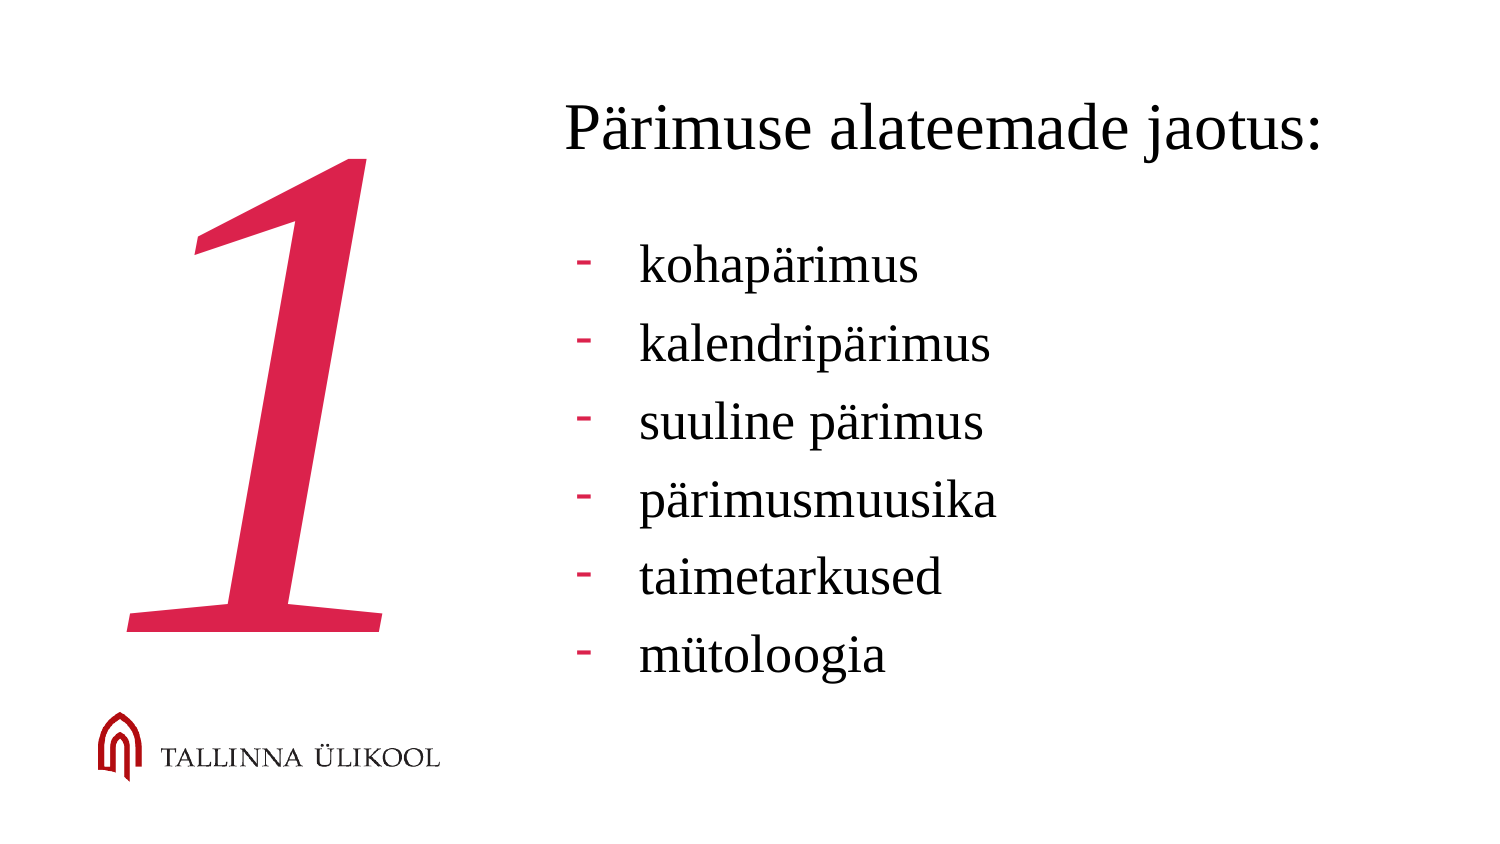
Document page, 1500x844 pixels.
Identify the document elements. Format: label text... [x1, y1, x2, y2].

list Pärimuse alateemade jaotus: kohapärimus kalendripärimus suuline pärimus pärimusmuusika taimetarkused mütoloogia [549, 192, 1392, 684]
list 1 [86, 6, 483, 844]
